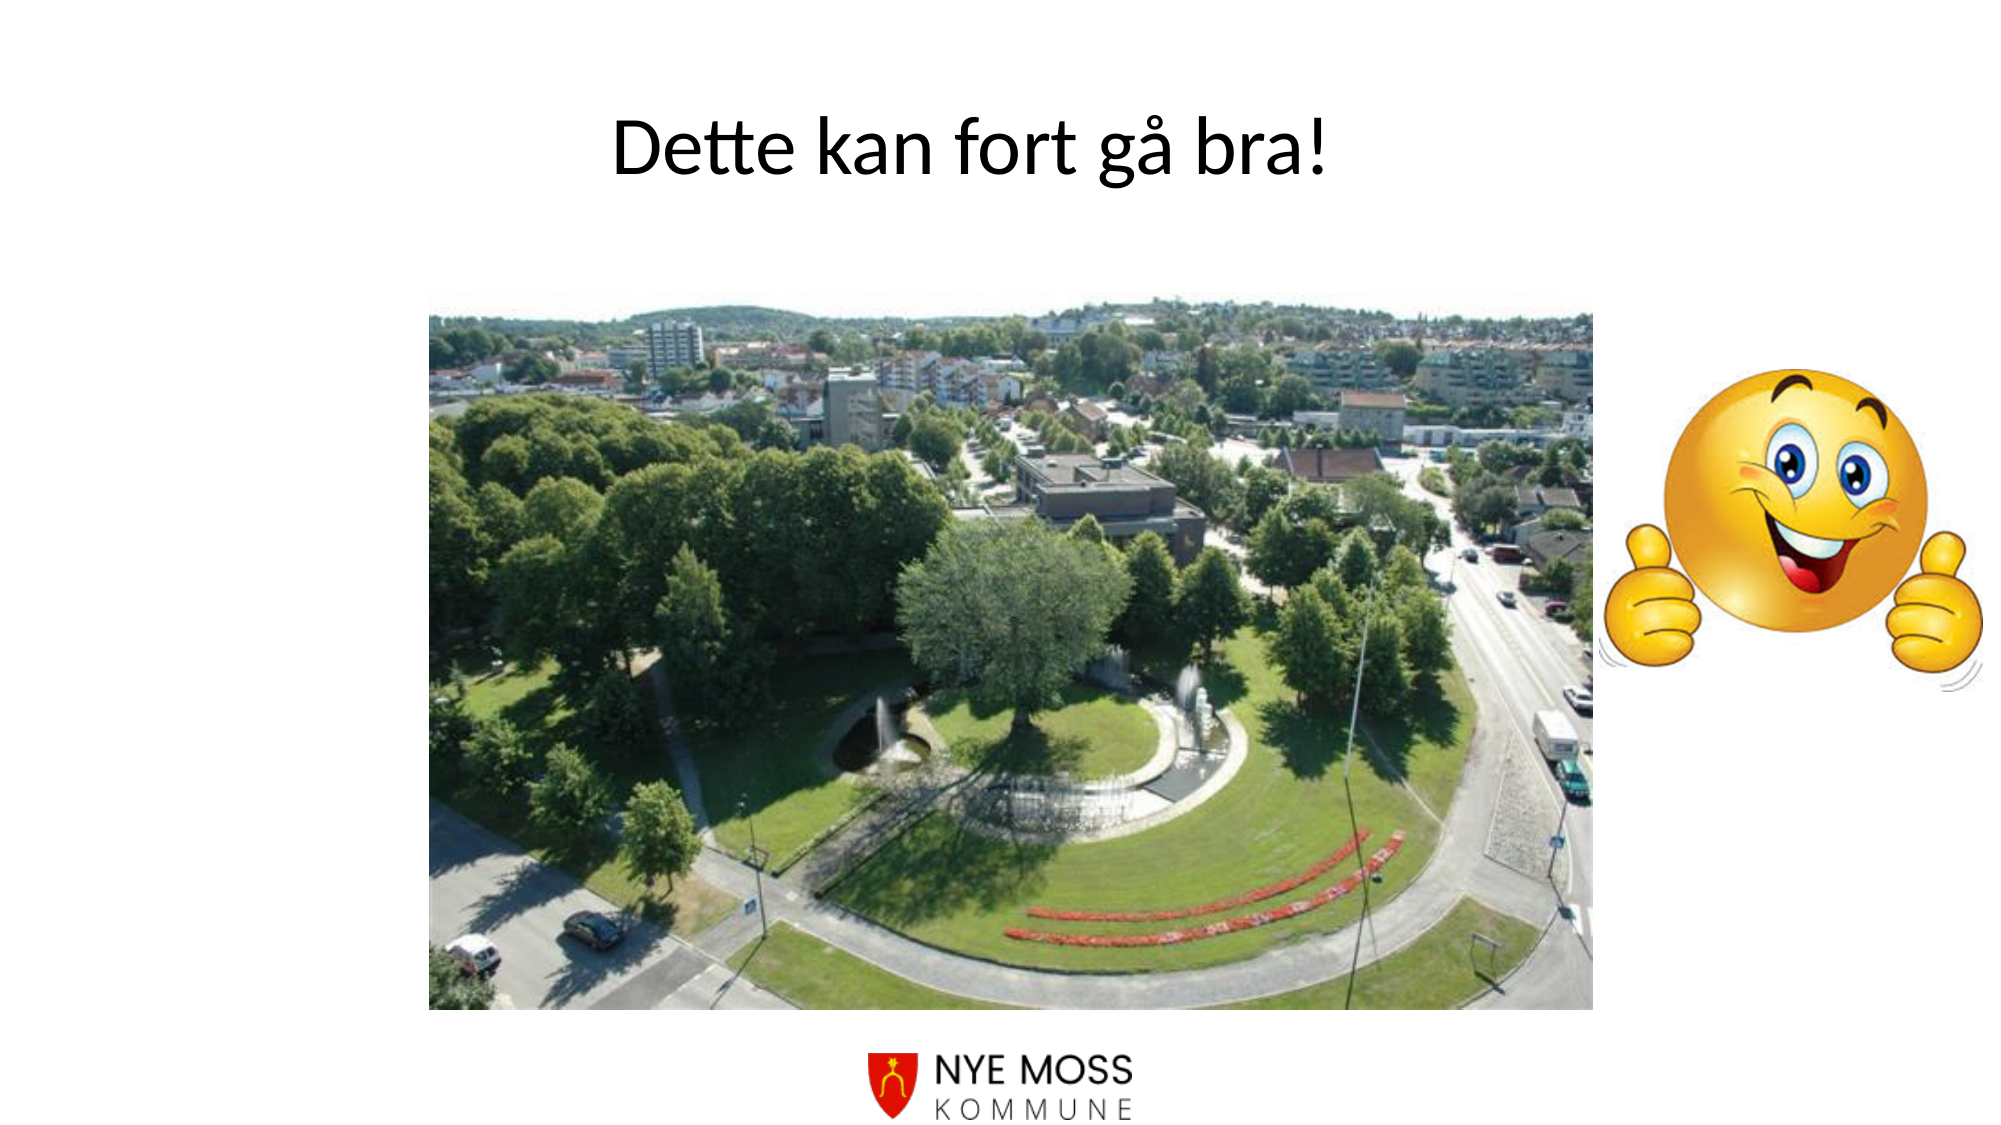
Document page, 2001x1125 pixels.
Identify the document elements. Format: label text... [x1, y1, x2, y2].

picture [868, 1053, 1132, 1120]
picture [1599, 369, 1983, 692]
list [429, 235, 1593, 1010]
text_box Dette kan fort gå bra! [429, 84, 1515, 199]
